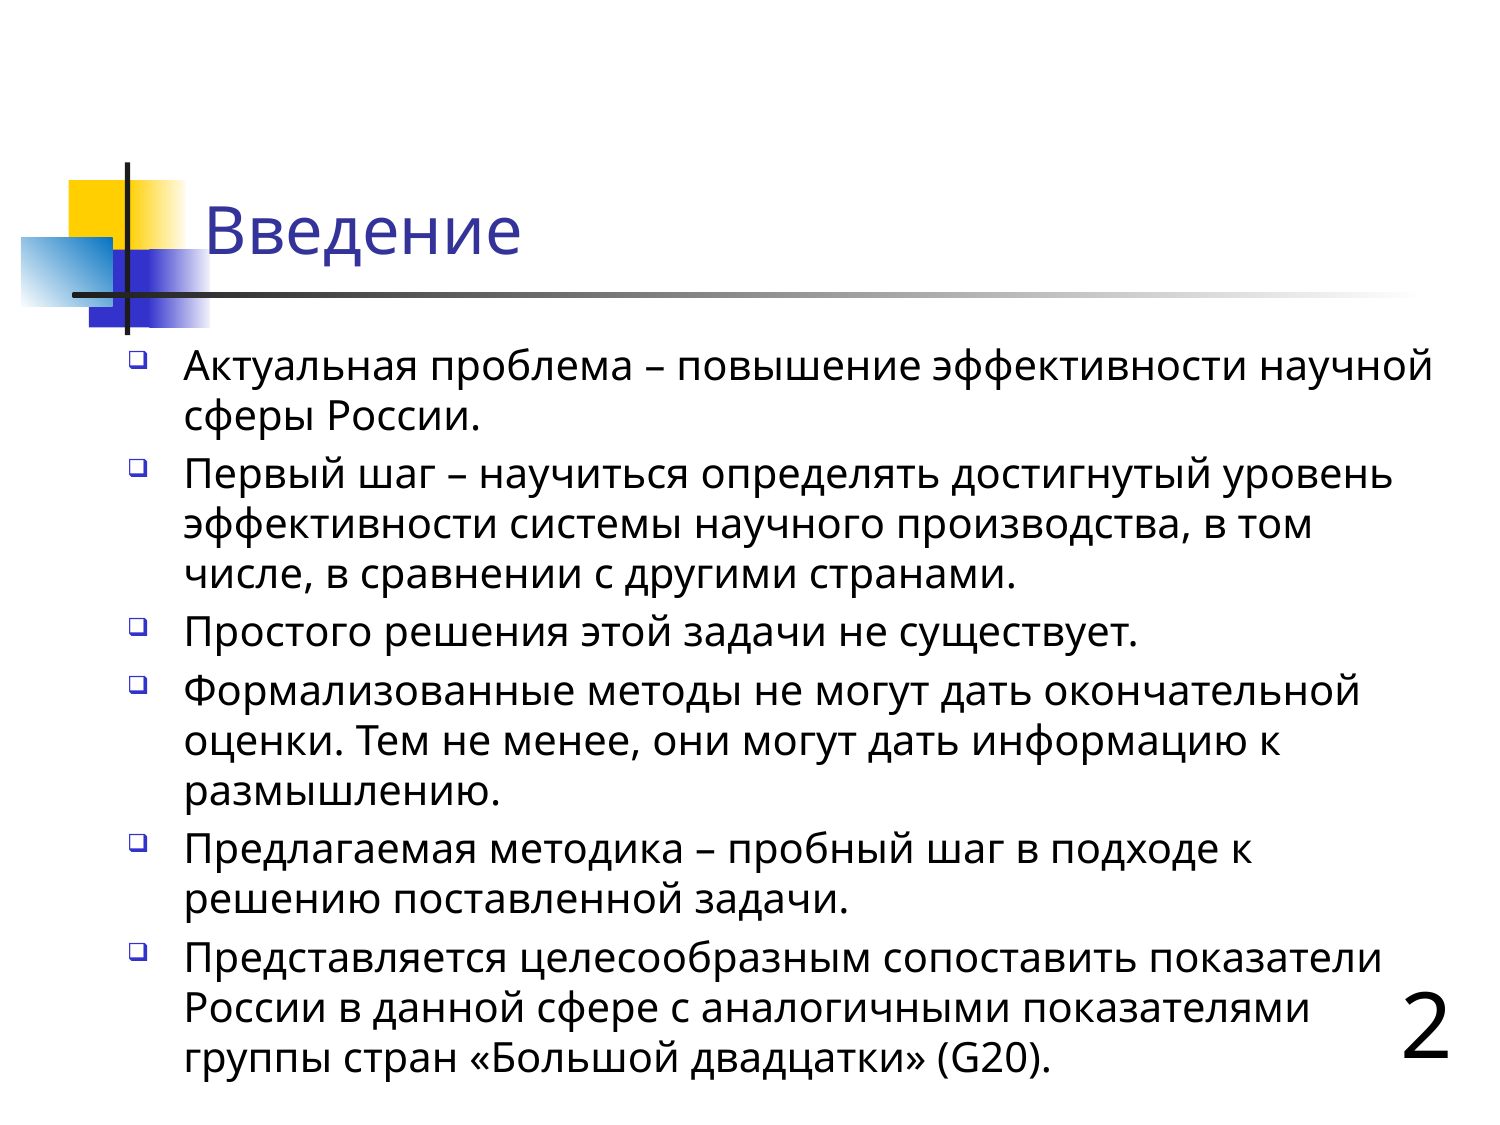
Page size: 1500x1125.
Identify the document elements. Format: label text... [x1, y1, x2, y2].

list Актуальная проблема – повышение эффективности научной сферы России. Первый шаг – научиться определять достигнутый уровень эффективности системы научного производства, в том числе, в сравнении с другими странами. Простого решения этой задачи не существует. Формализованные методы не могут дать окончательной оценки. Тем не менее, они могут дать информацию к размышлению. Предлагаемая методика – пробный шаг в подходе к решению поставленной задачи. Представляется целесообразным сопоставить показатели России в данной сфере с аналогичными показателями группы стран «Большой двадцатки» (G20). [112, 331, 1469, 1006]
title Введение [188, 149, 1468, 275]
slide_number 2 [1155, 1024, 1468, 1100]
